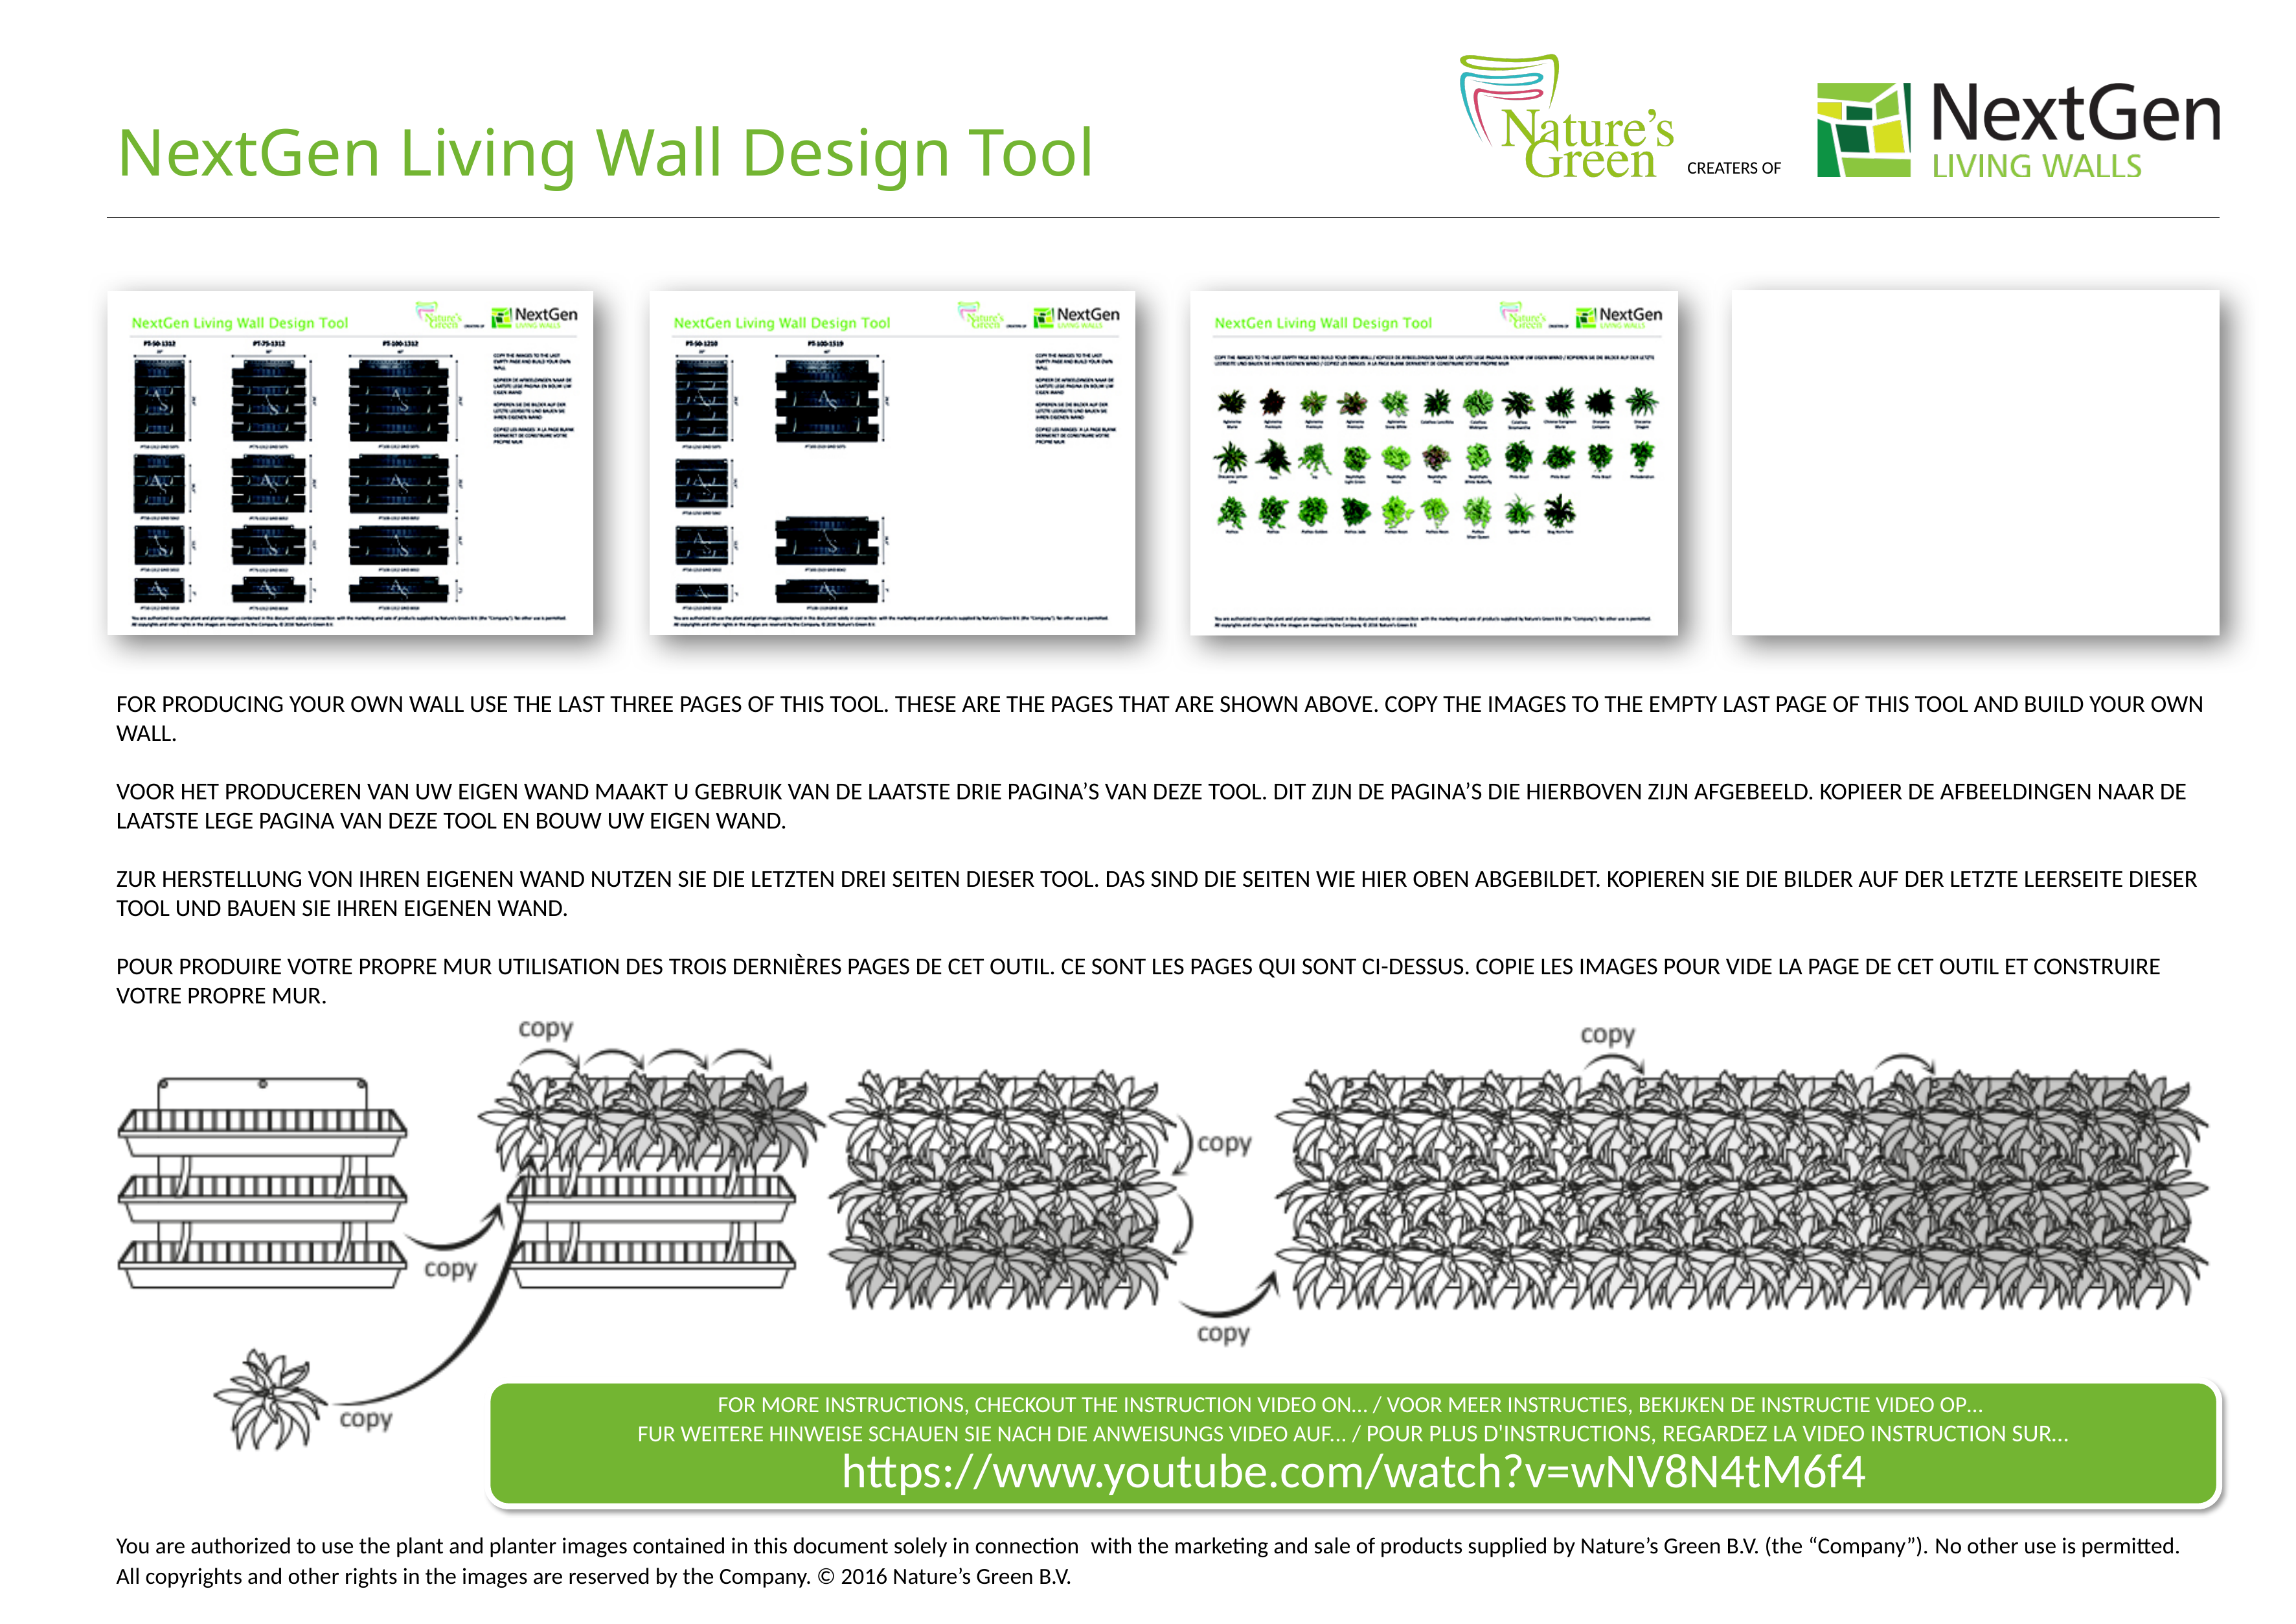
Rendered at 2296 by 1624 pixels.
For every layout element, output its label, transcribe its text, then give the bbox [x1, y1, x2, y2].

picture [108, 291, 593, 635]
picture [1190, 291, 1678, 635]
picture [1732, 290, 2220, 635]
picture [650, 291, 1135, 635]
text_box https://www.youtube.com/watch?v=wNV8N4tM6f4 [490, 1434, 2220, 1503]
